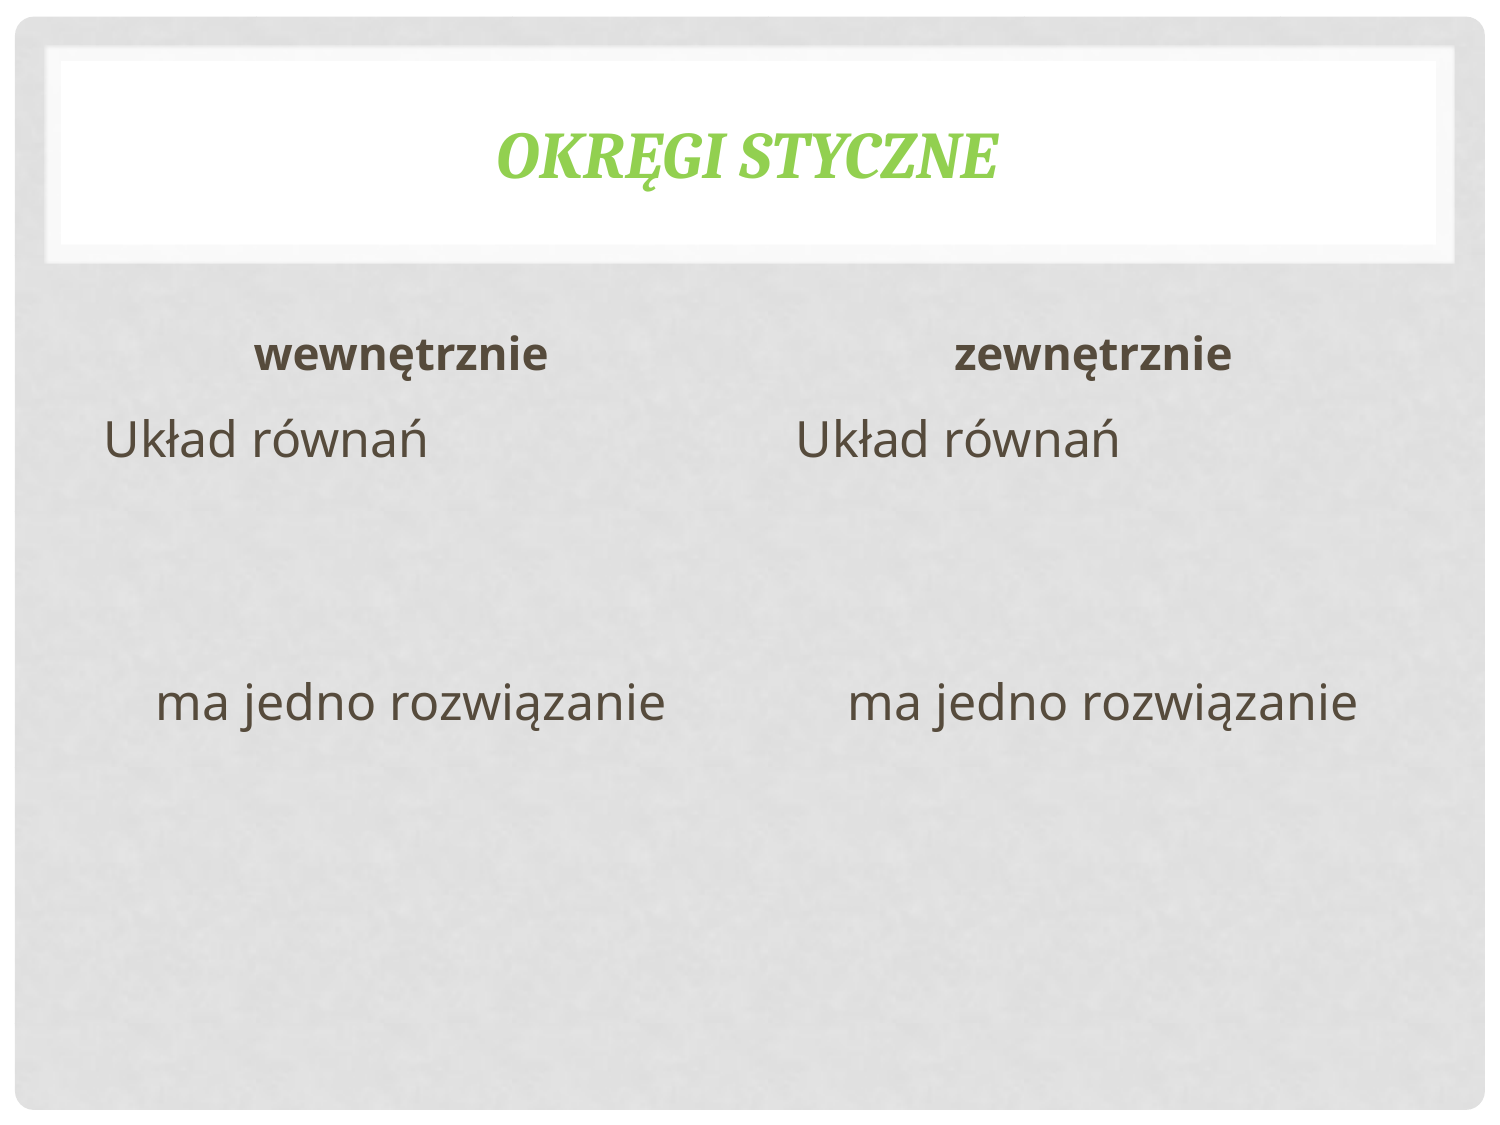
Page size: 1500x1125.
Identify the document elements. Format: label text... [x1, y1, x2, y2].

list zewnętrznie [761, 282, 1425, 388]
list wewnętrznie [69, 282, 733, 388]
title Okręgi styczne [69, 66, 1425, 238]
